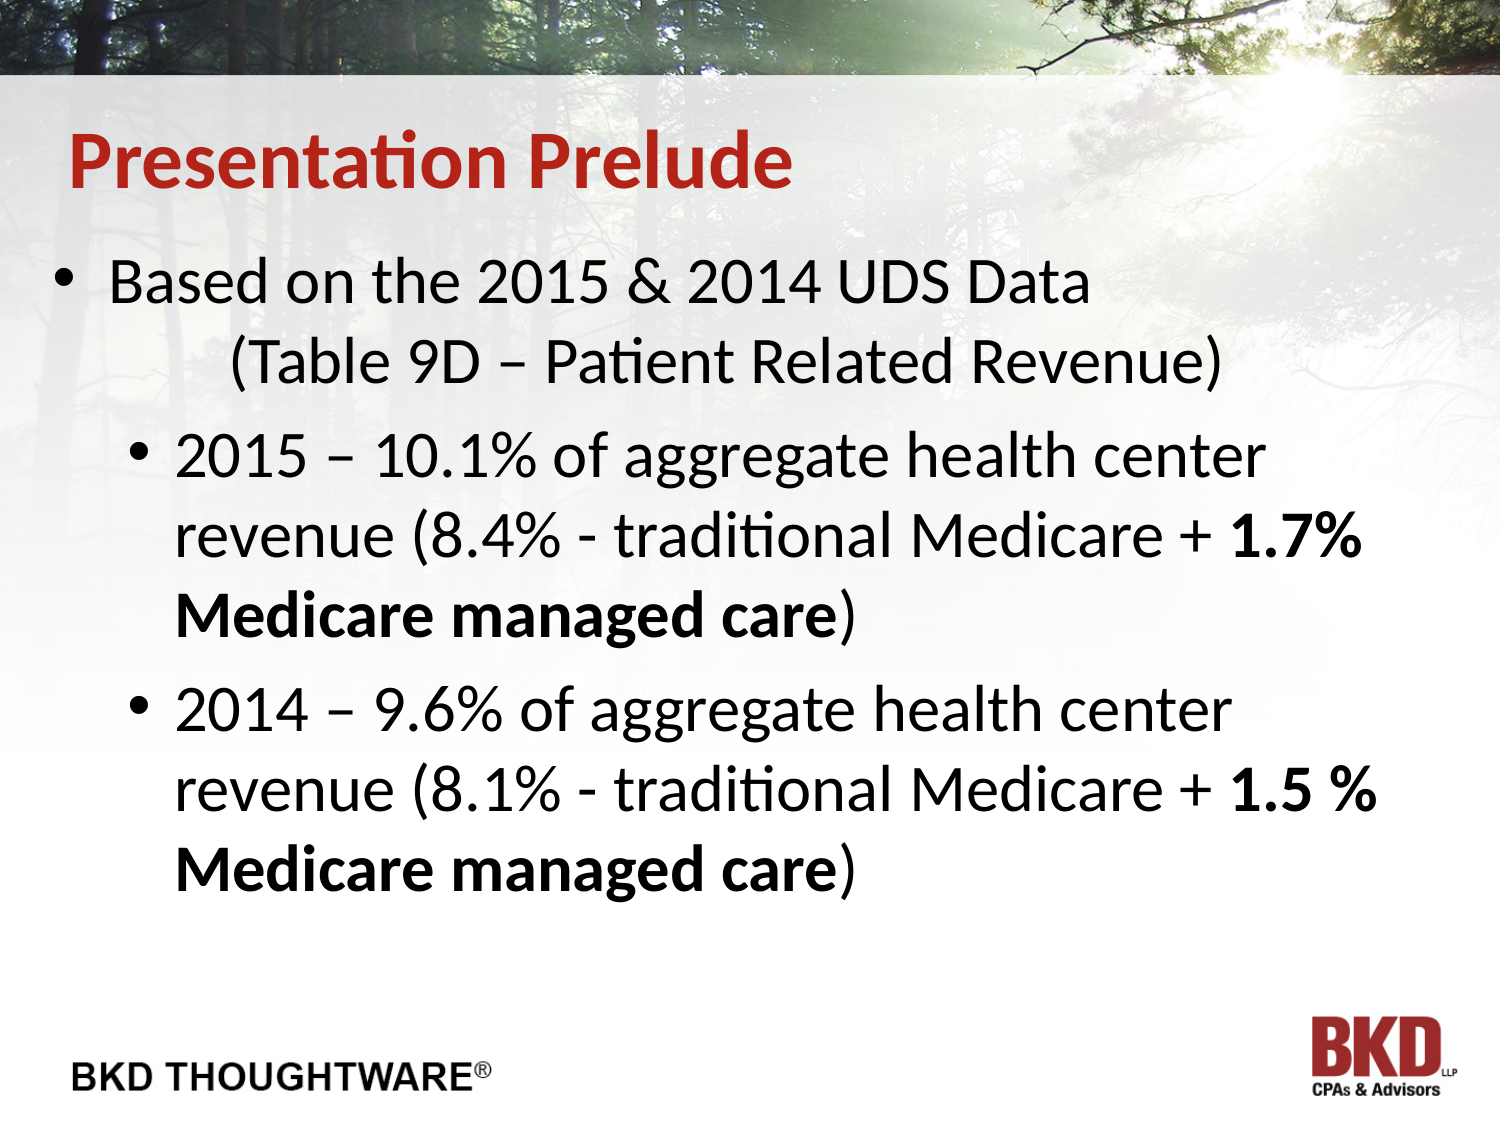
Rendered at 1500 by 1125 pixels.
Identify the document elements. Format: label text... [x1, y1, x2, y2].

picture [0, 0, 1500, 1125]
title Presentation Prelude [54, 97, 1463, 253]
list Based on the 2015 & 2014 UDS Data (Table 9D – Patient Related Revenue) 2015 – 10.1% of aggregate health center revenue (8.4% - traditional Medicare + 1.7% Medicare managed care) 2014 – 9.6% of aggregate health center revenue (8.1% - traditional Medicare + 1.5 % Medicare managed care) [37, 229, 1455, 1029]
